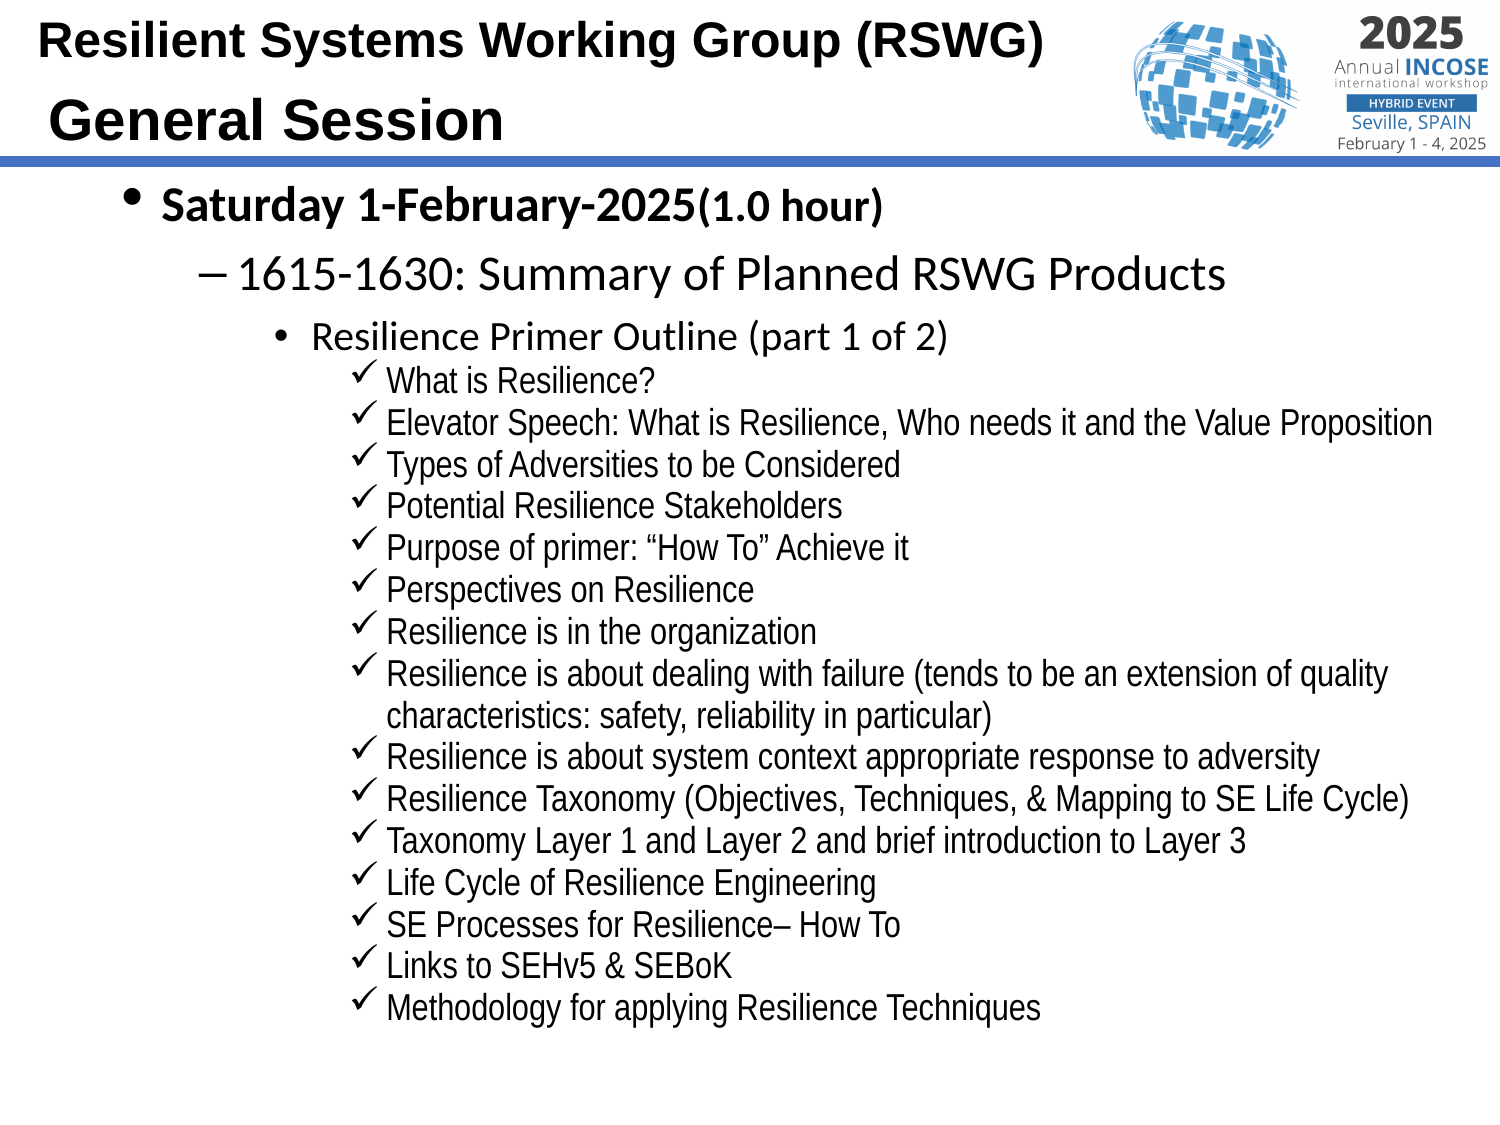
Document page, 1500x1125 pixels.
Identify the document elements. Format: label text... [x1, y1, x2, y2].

picture [1120, 1, 1500, 156]
text_box Saturday 1-February-2025(1.0 hour) 1615-1630: Summary of Planned RSWG Products Resilience Primer Outline (part 1 of 2) What is Resilience? Elevator Speech: What is Resilience, Who needs it and the Value Proposition Types of Adversities to be Considered Potential Resilience Stakeholders Purpose of primer: “How To” Achieve it Perspectives on Resilience Resilience is in the organization Resilience is about dealing with failure (tends to be an extension of quality characteristics: safety, reliability in particular) Resilience is about system context appropriate response to adversity Resilience Taxonomy (Objectives, Techniques, & Mapping to SE Life Cycle) Taxonomy Layer 1 and Layer 2 and brief introduction to Layer 3 Life Cycle of Resilience Engineering SE Processes for Resilience– How To Links to SEHv5 & SEBoK Methodology for applying Resilience Techniques [108, 169, 1454, 1075]
text_box General Session [34, 74, 521, 160]
